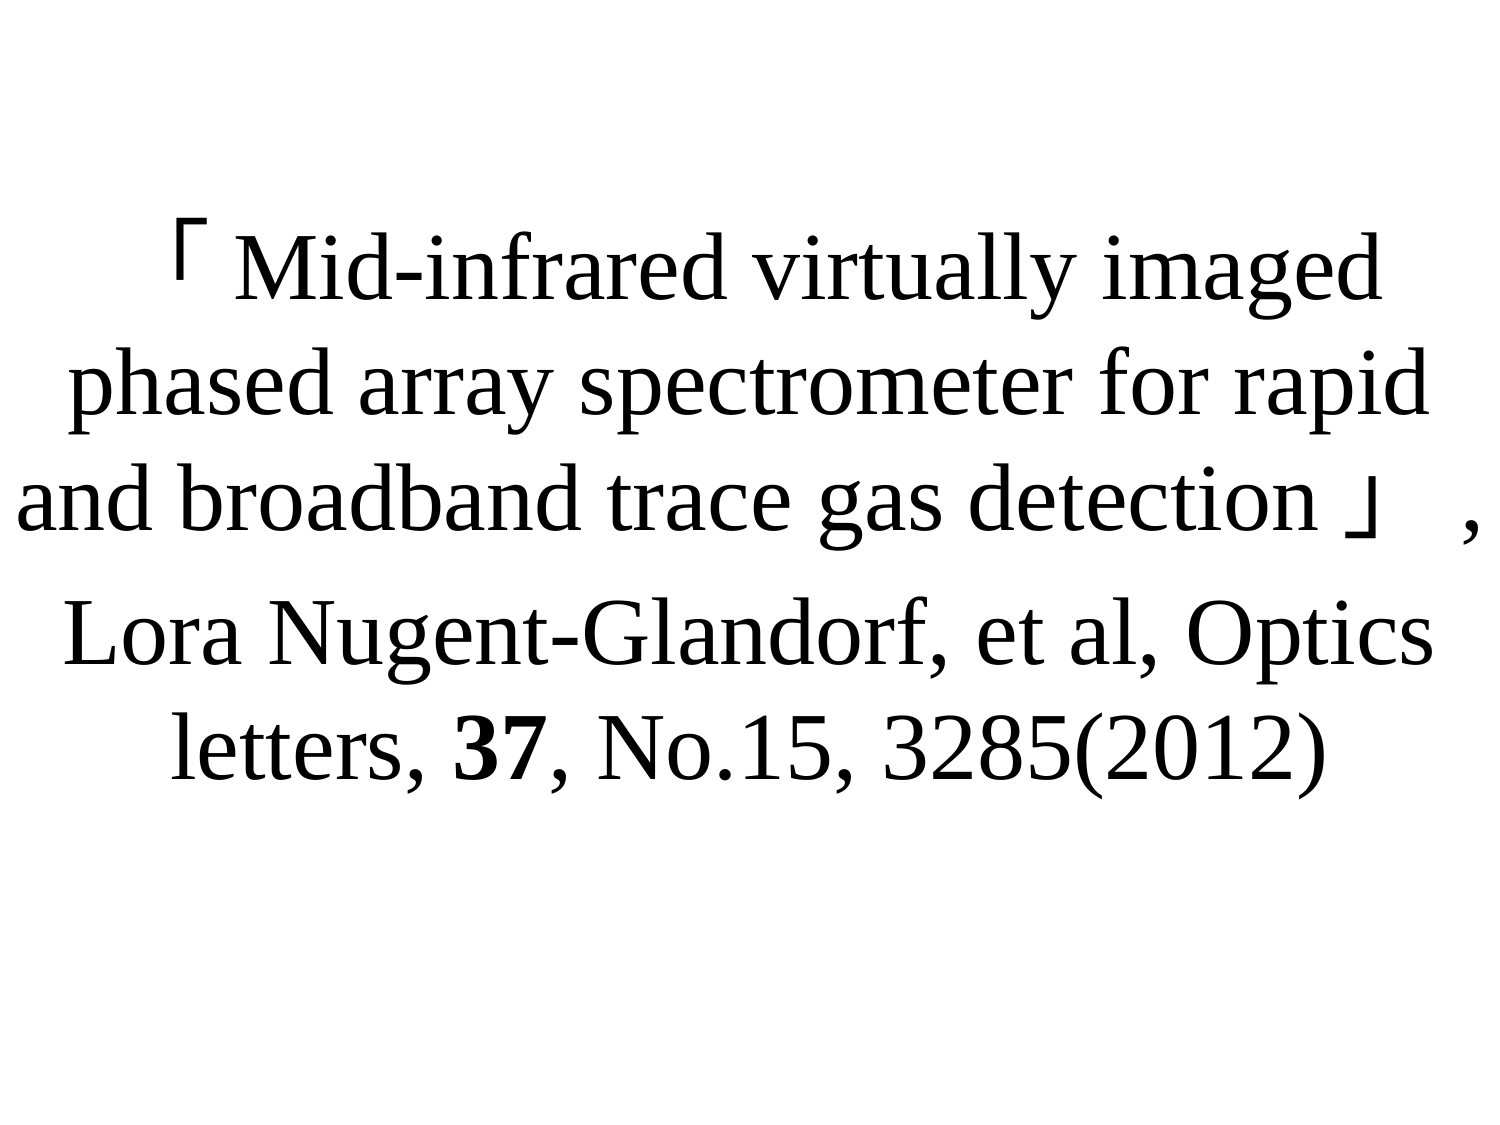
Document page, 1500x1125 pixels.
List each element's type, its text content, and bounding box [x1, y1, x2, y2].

list 「Mid-infrared virtually imaged phased array spectrometer for rapid and broadband trace gas detection」, Lora Nugent-Glandorf, et al, Optics letters, 37, No.15, 3285(2012) [0, 196, 1500, 894]
